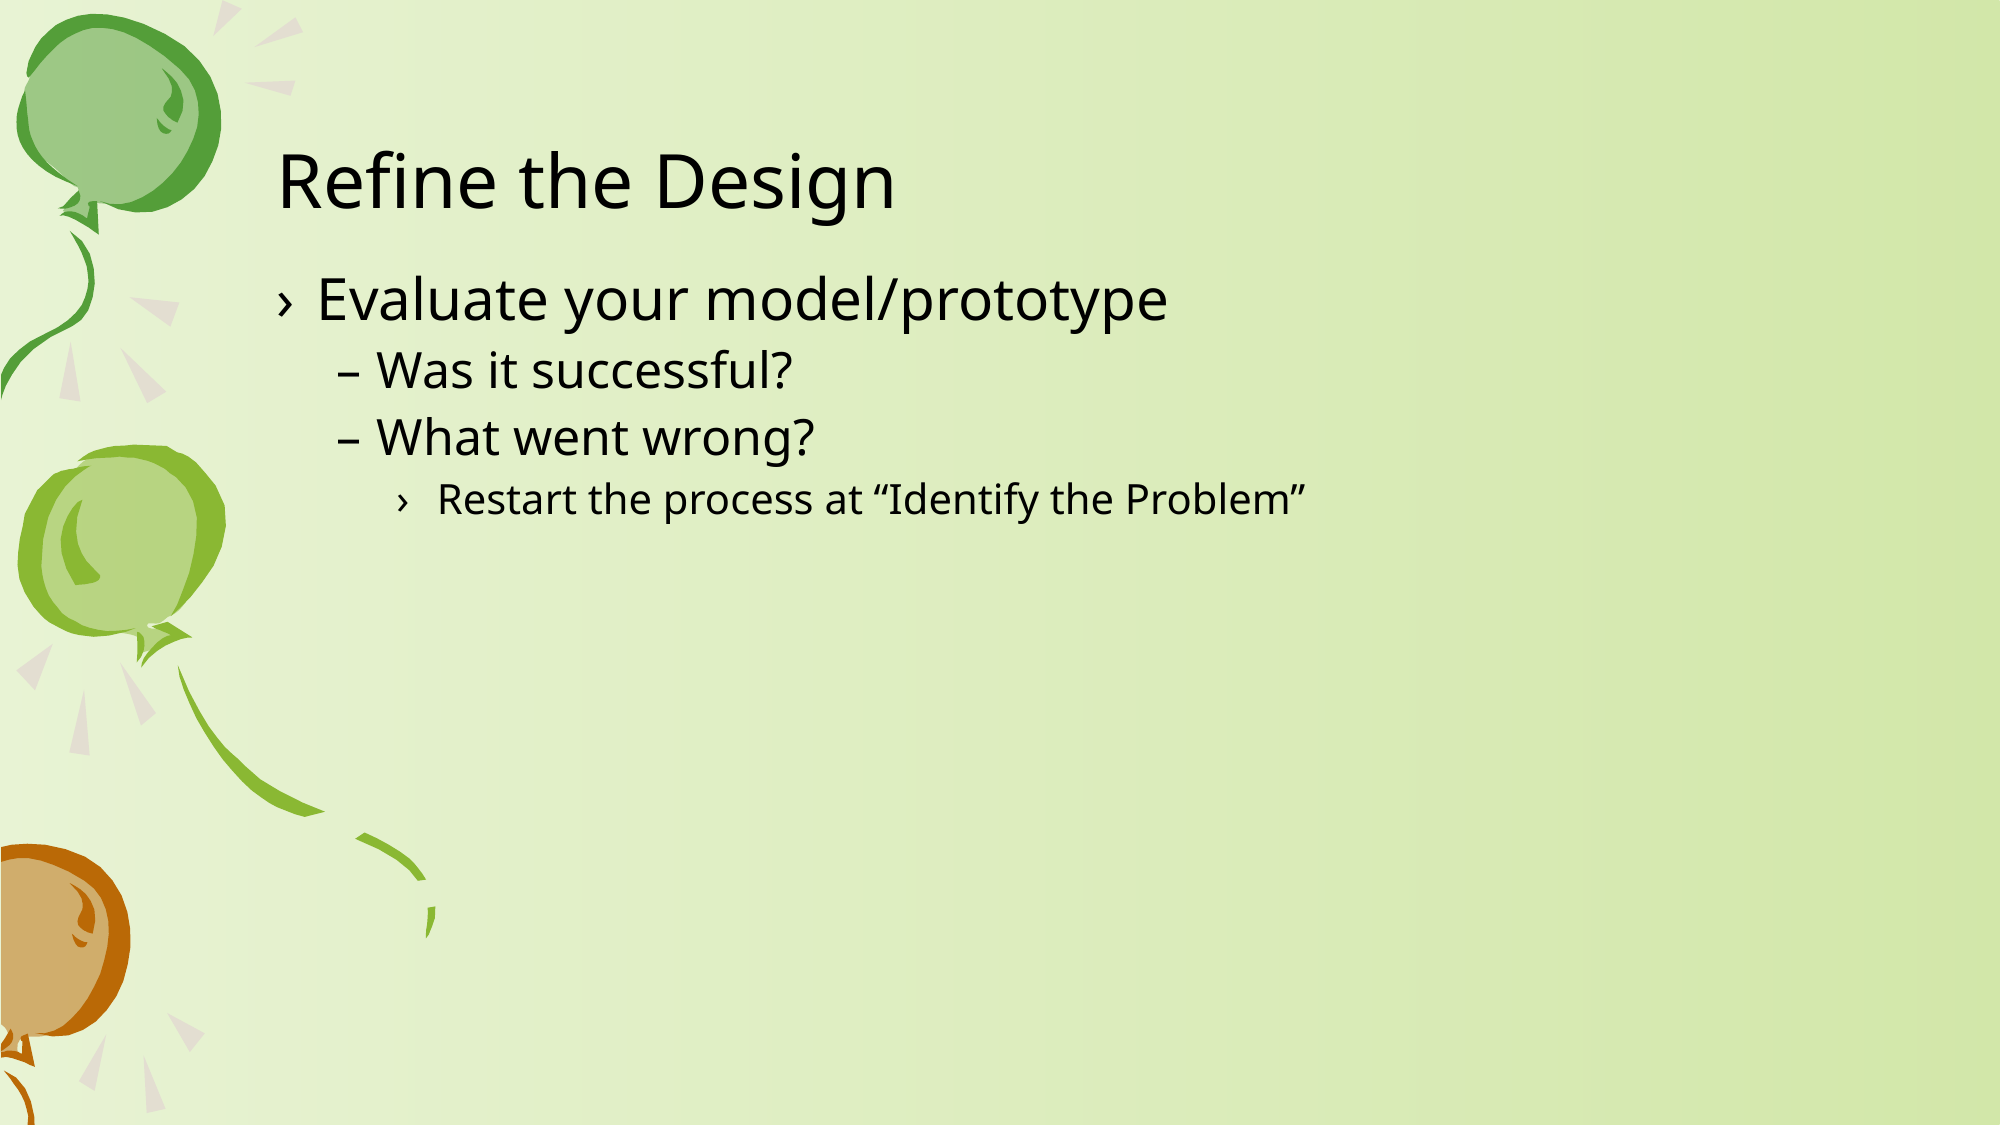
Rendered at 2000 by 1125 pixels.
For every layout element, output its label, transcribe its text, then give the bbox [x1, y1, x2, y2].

list Evaluate your model/prototype Was it successful? What went wrong? Restart the process at “Identify the Problem” [261, 262, 1867, 1013]
title Refine the Design [261, 29, 1867, 233]
